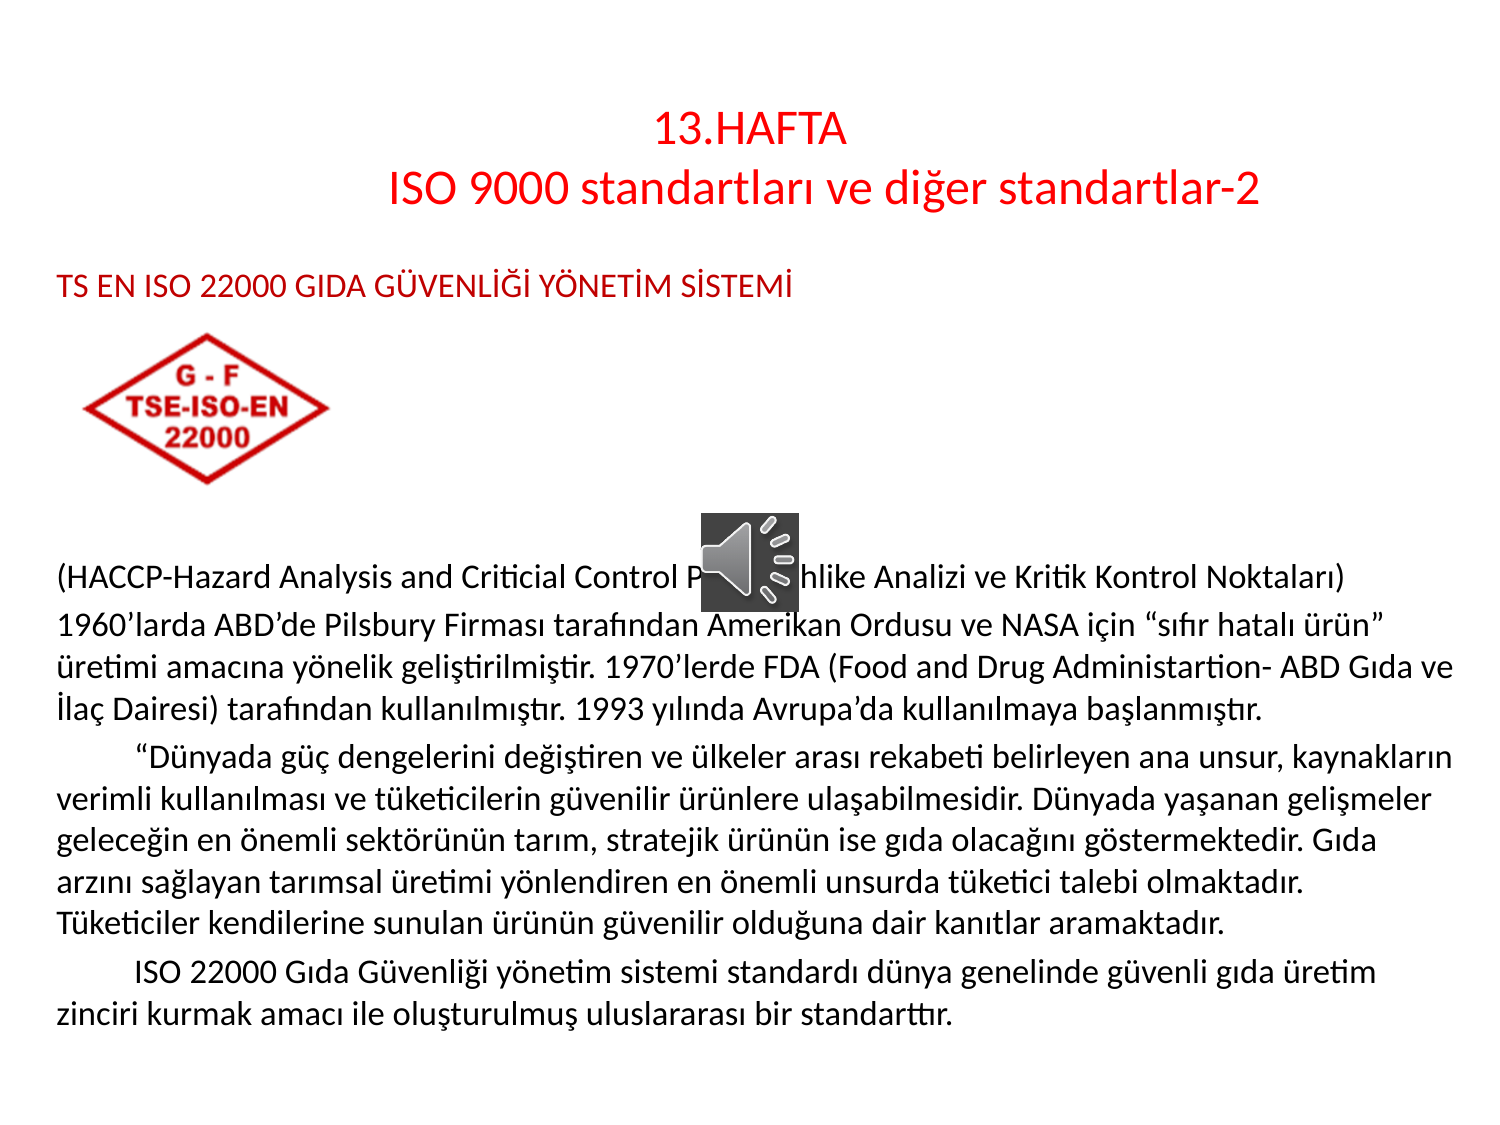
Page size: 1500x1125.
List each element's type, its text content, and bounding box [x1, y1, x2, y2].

picture [76, 325, 337, 492]
picture [699, 512, 801, 613]
title 13.HAFTA ISO 9000 standartları ve diğer standartlar-2 [112, 66, 1388, 244]
subtitle TS EN ISO 22000 GIDA GÜVENLİĞİ YÖNETİM SİSTEMİ (HACCP-Hazard Analysis and Criticial Control Point-Tehlike Analizi ve Kritik Kontrol Noktaları) 1960’larda ABD’de Pilsbury Firması tarafından Amerikan Ordusu ve NASA için “sıfır hatalı ürün” üretimi amacına yönelik geliştirilmiştir. 1970’lerde FDA (Food and Drug Administartion- ABD Gıda ve İlaç Dairesi) tarafından kullanılmıştır. 1993 yılında Avrupa’da kullanılmaya başlanmıştır. “Dünyada güç dengelerini değiştiren ve ülkeler arası rekabeti belirleyen ana unsur, kaynakların verimli kullanılması ve tüketicilerin güvenilir ürünlere ulaşabilmesidir. Dünyada yaşanan gelişmeler geleceğin en önemli sektörünün tarım, stratejik ürünün ise gıda olacağını göstermektedir. Gıda arzını sağlayan tarımsal üretimi yönlendiren en önemli unsurda tüketici talebi olmaktadır. Tüketiciler kendilerine sunulan ürünün güvenilir olduğuna dair kanıtlar aramaktadır. ISO 22000 Gıda Güvenliği yönetim sistemi standardı dünya genelinde güvenli gıda üretim zinciri kurmak amacı ile oluşturulmuş uluslararası bir standarttır. [41, 255, 1471, 1059]
